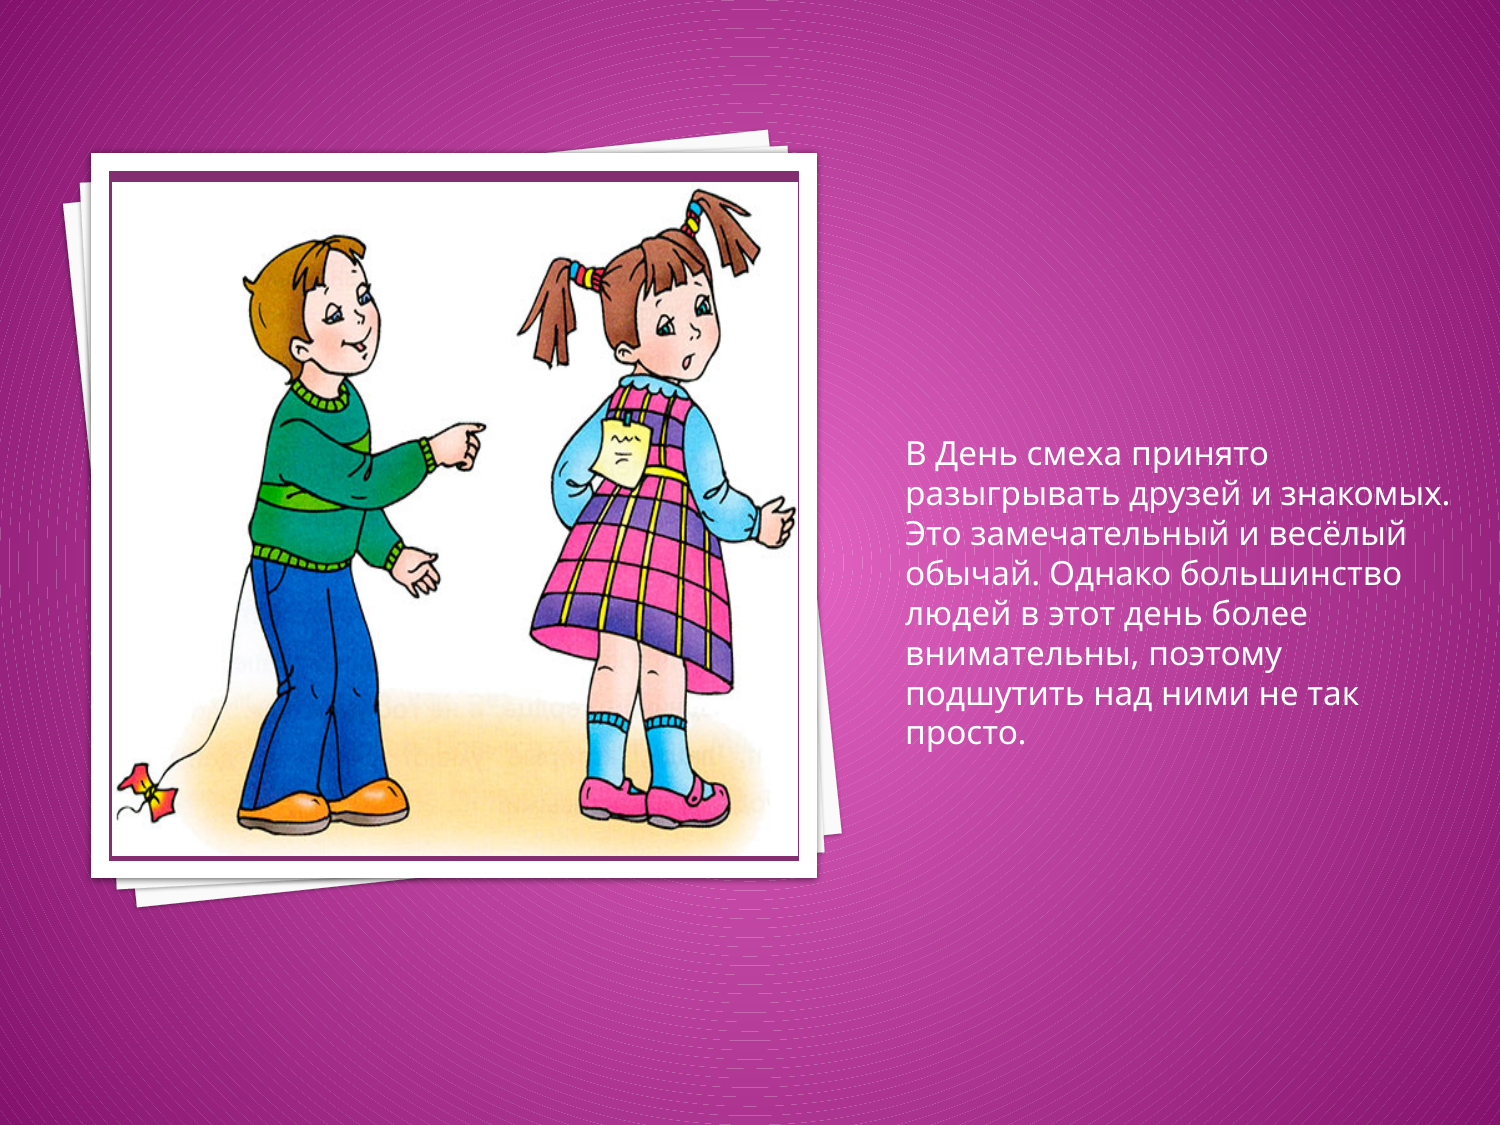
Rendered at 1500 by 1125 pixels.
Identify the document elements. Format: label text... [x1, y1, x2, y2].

picture [108, 170, 800, 856]
list В День смеха принято разыгрывать друзей и знакомых. Это замечательный и весёлый обычай. Однако большинство людей в этот день более внимательны, поэтому подшутить над ними не так просто. [891, 432, 1455, 913]
